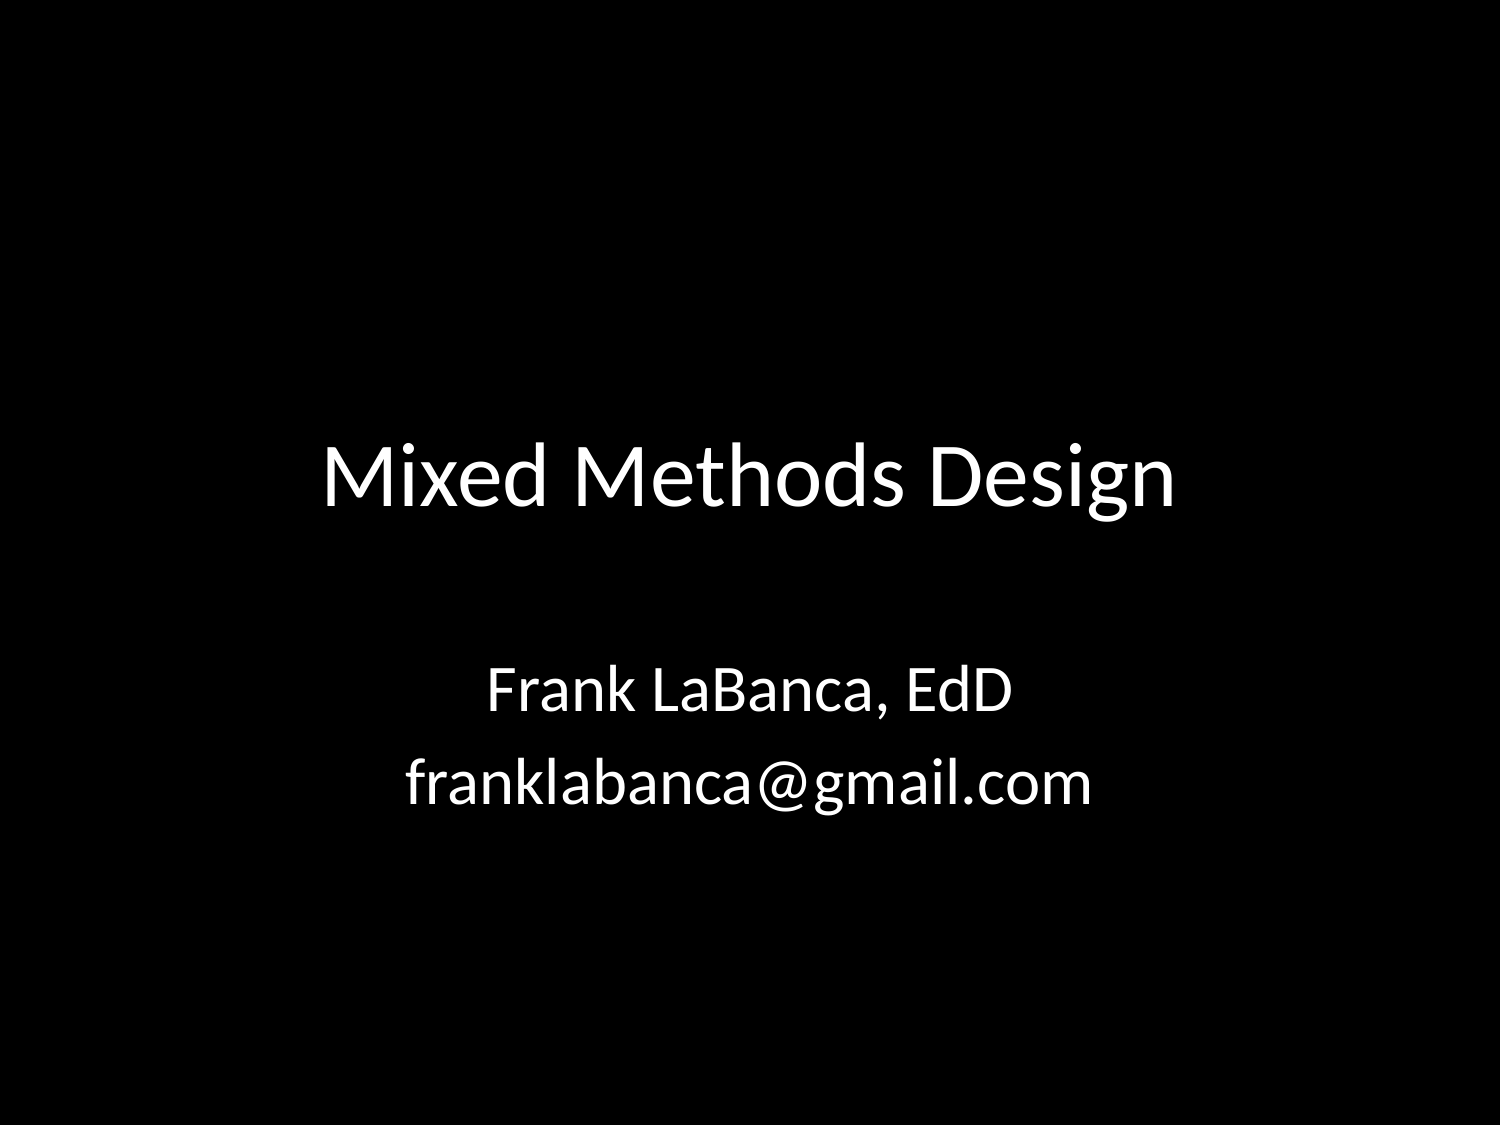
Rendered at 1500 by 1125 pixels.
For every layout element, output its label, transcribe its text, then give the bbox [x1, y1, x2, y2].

subtitle Frank LaBanca, EdD franklabanca@gmail.com [225, 637, 1275, 925]
title Mixed Methods Design [112, 349, 1388, 591]
